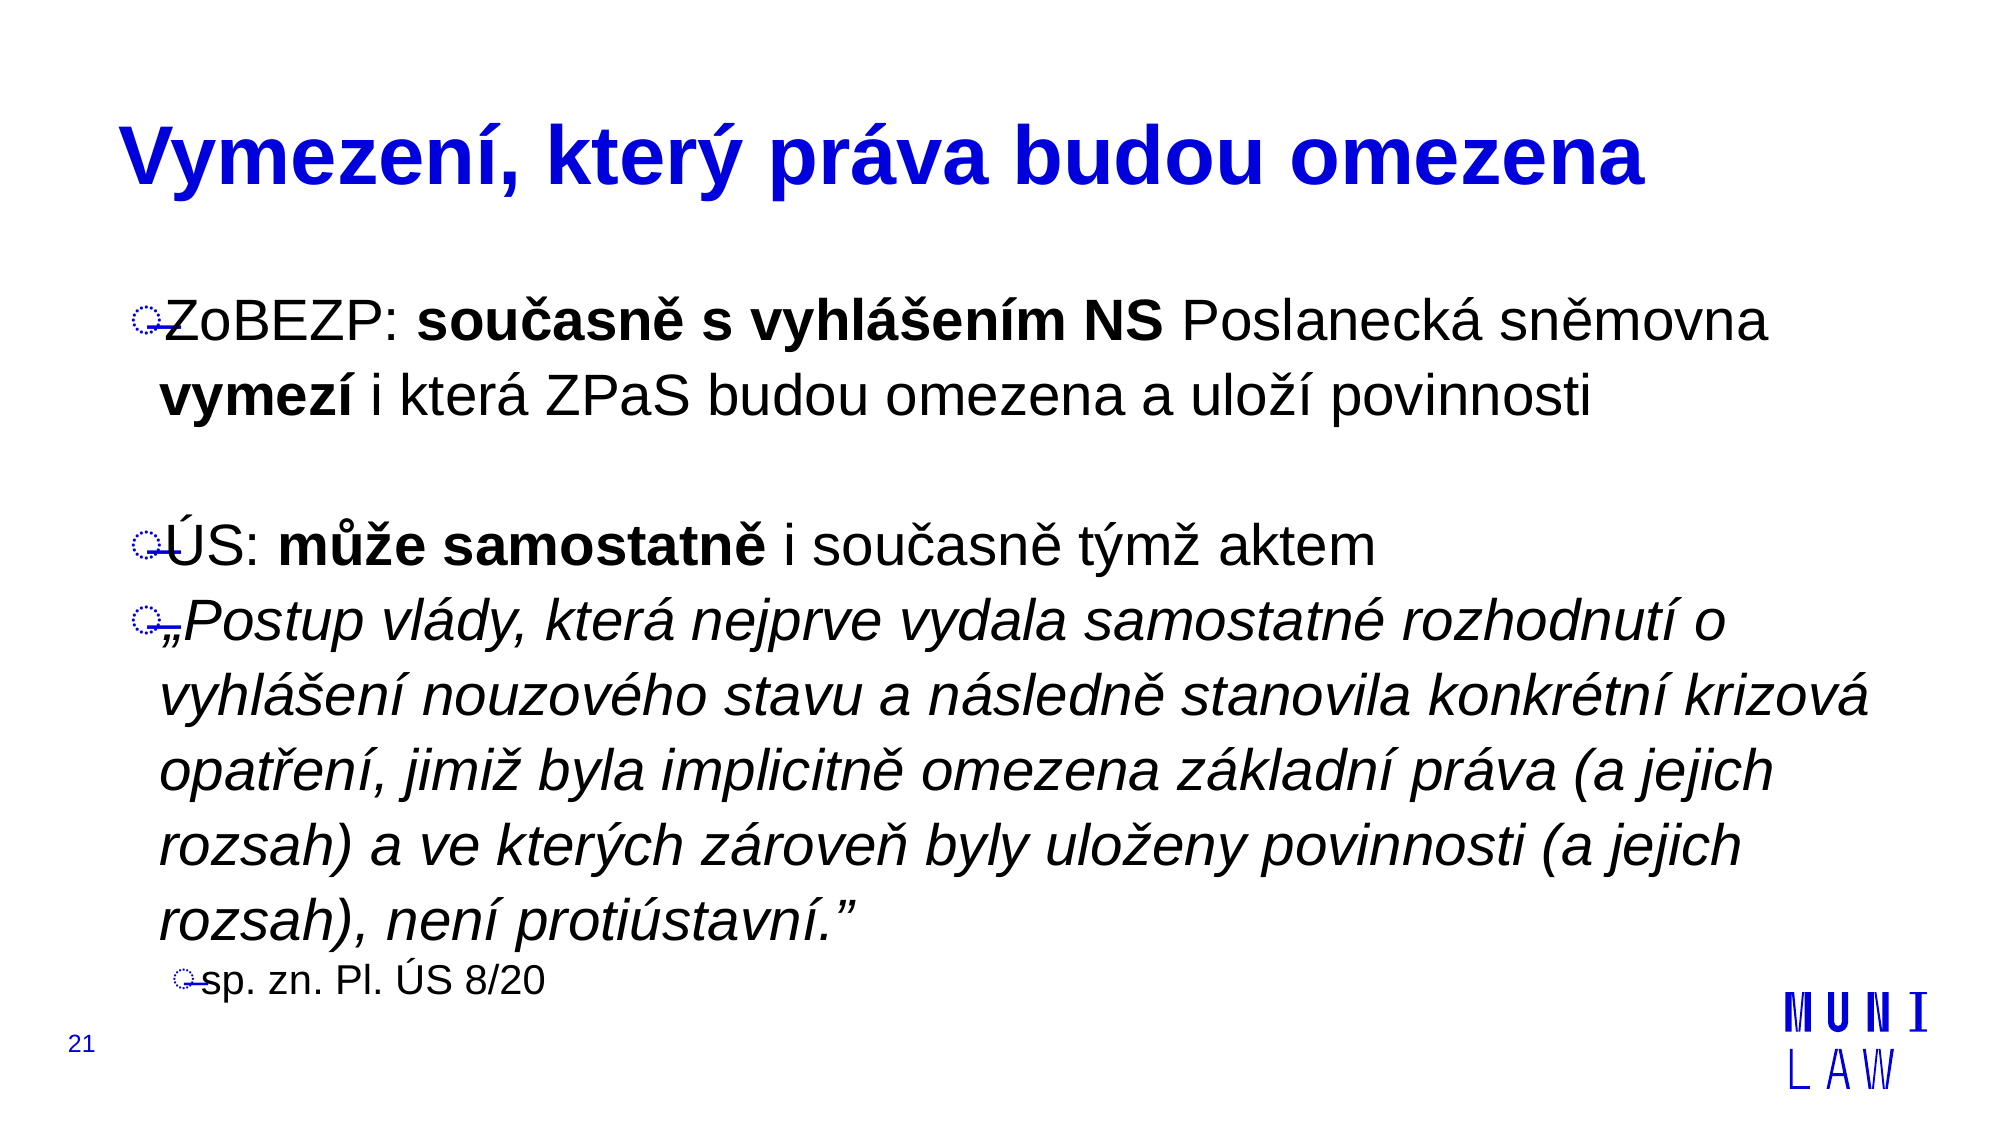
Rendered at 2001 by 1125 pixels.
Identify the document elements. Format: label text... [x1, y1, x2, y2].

list ZoBEZP: současně s vyhlášením NS Poslanecká sněmovna vymezí i která ZPaS budou omezena a uloží povinnosti ÚS: může samostatně i současně týmž aktem „Postup vlády, která nejprve vydala samostatné rozhodnutí o vyhlášení nouzového stavu a následně stanovila konkrétní krizová opatření, jimiž byla implicitně omezena základní práva (a jejich rozsah) a ve kterých zároveň byly uloženy povinnosti (a jejich rozsah), není protiústavní.” sp. zn. Pl. ÚS 8/20 [118, 277, 1883, 957]
title Vymezení, který práva budou omezena [118, 118, 1883, 193]
slide_number 21 [67, 1021, 110, 1063]
